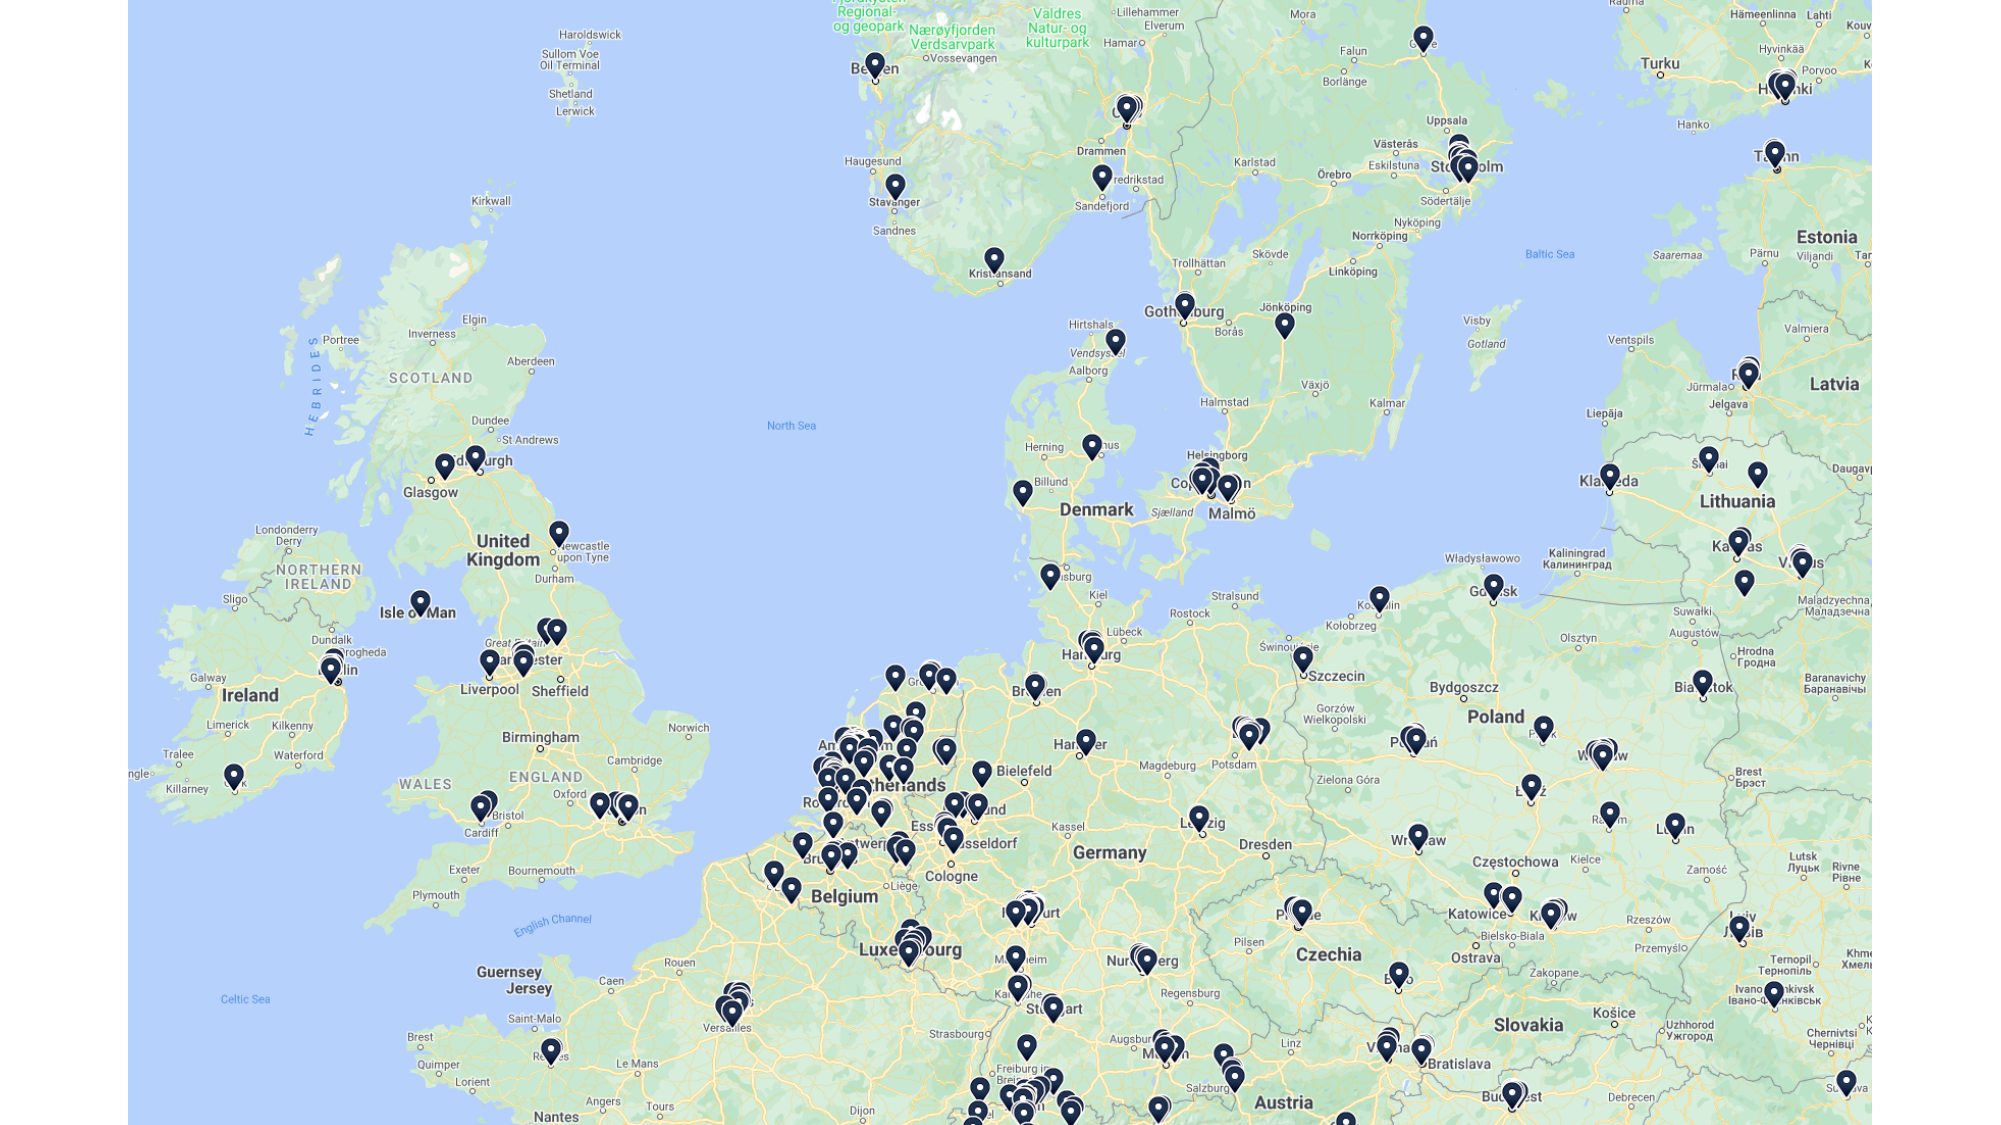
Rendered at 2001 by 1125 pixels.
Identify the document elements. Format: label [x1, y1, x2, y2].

list [128, 0, 1872, 1125]
